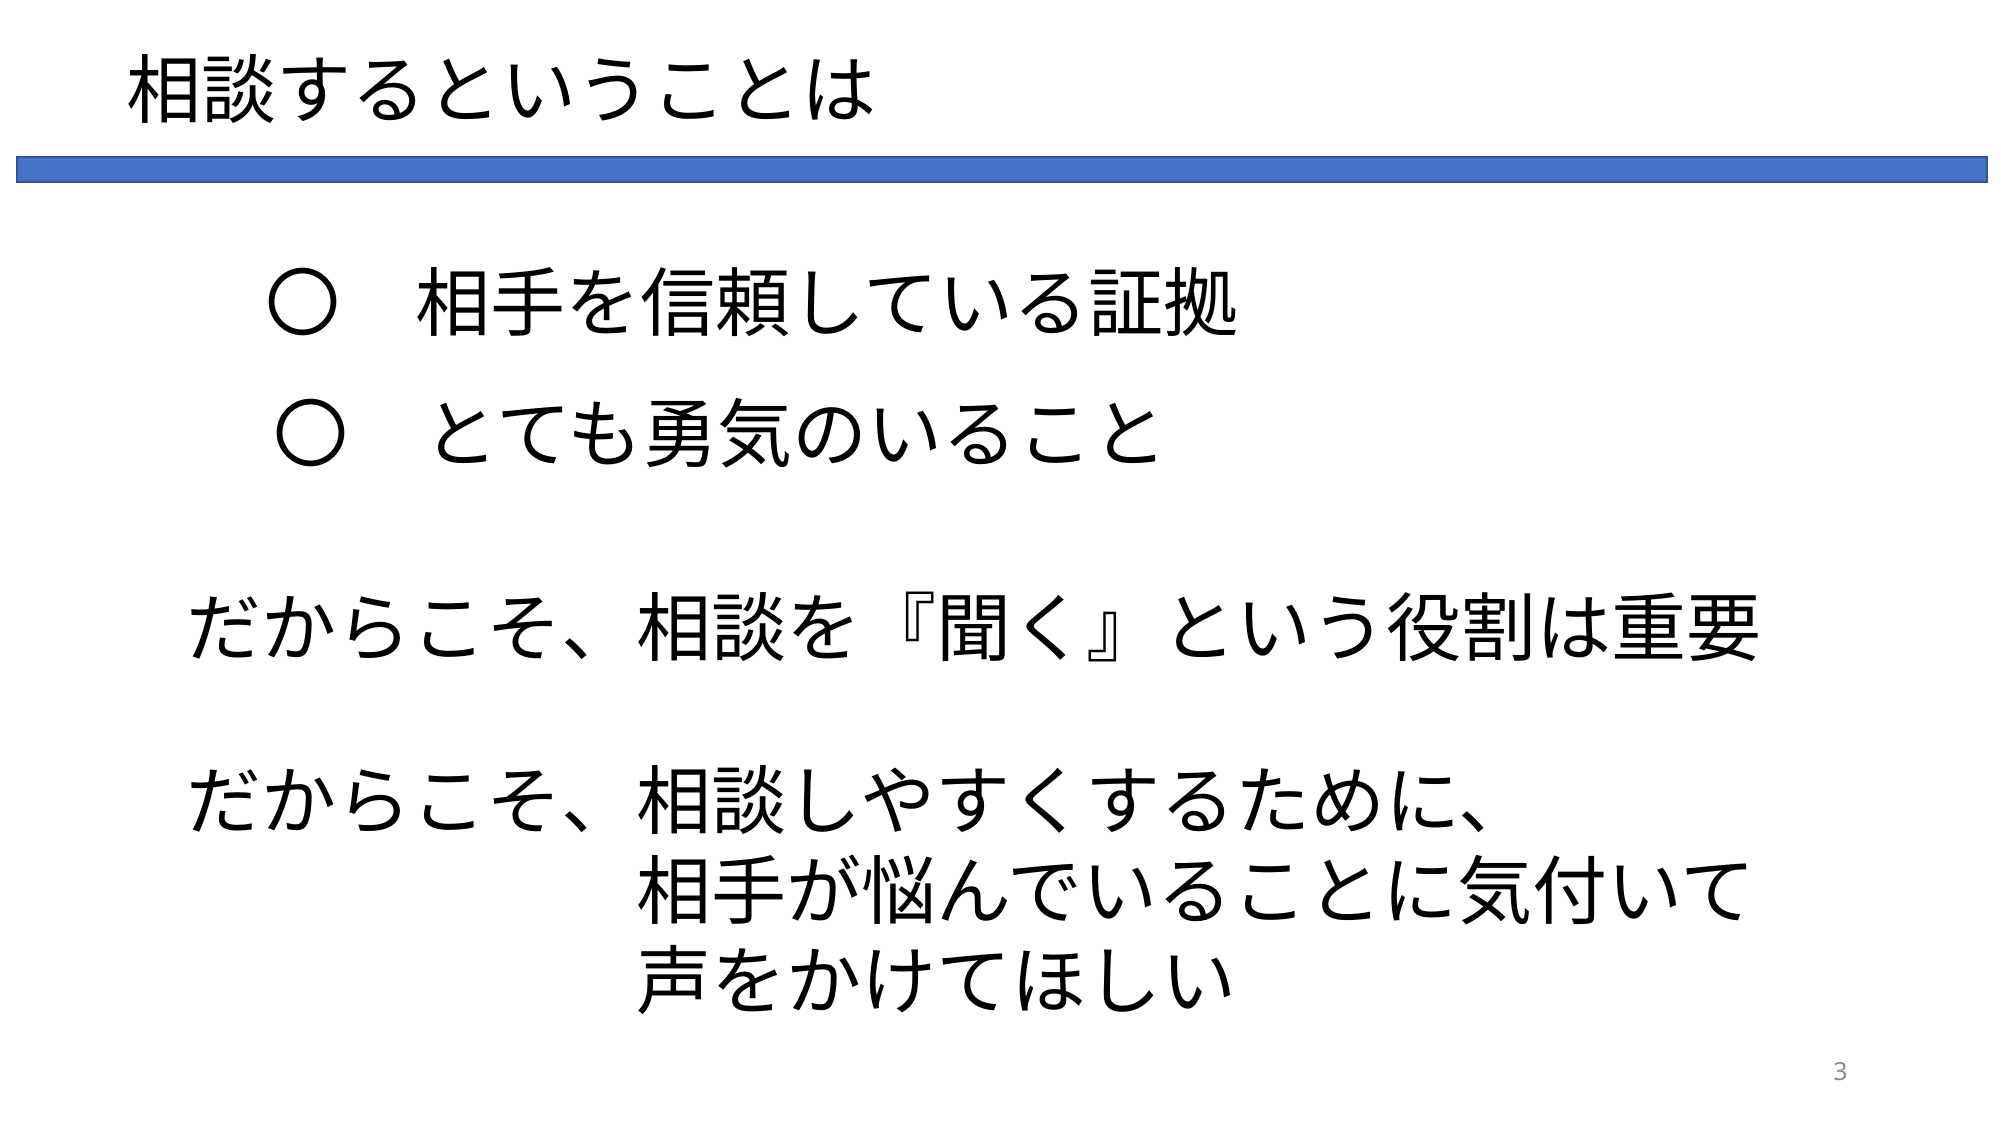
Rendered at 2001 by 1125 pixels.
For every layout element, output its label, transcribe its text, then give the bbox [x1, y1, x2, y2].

text_box だからこそ、相談を『聞く』という役割は重要 [171, 572, 1843, 678]
text_box だからこそ、相談しやすくするために、 相手が悩んでいることに気付いて 声をかけてほしい [171, 746, 1843, 1031]
slide_number 3 [1412, 1042, 1863, 1103]
text_box 相談するということは [111, 34, 1483, 140]
text_box [16, 156, 1988, 183]
text_box 〇 とても勇気のいること [258, 378, 1183, 484]
text_box 〇 相手を信頼している証拠 [251, 247, 1328, 353]
